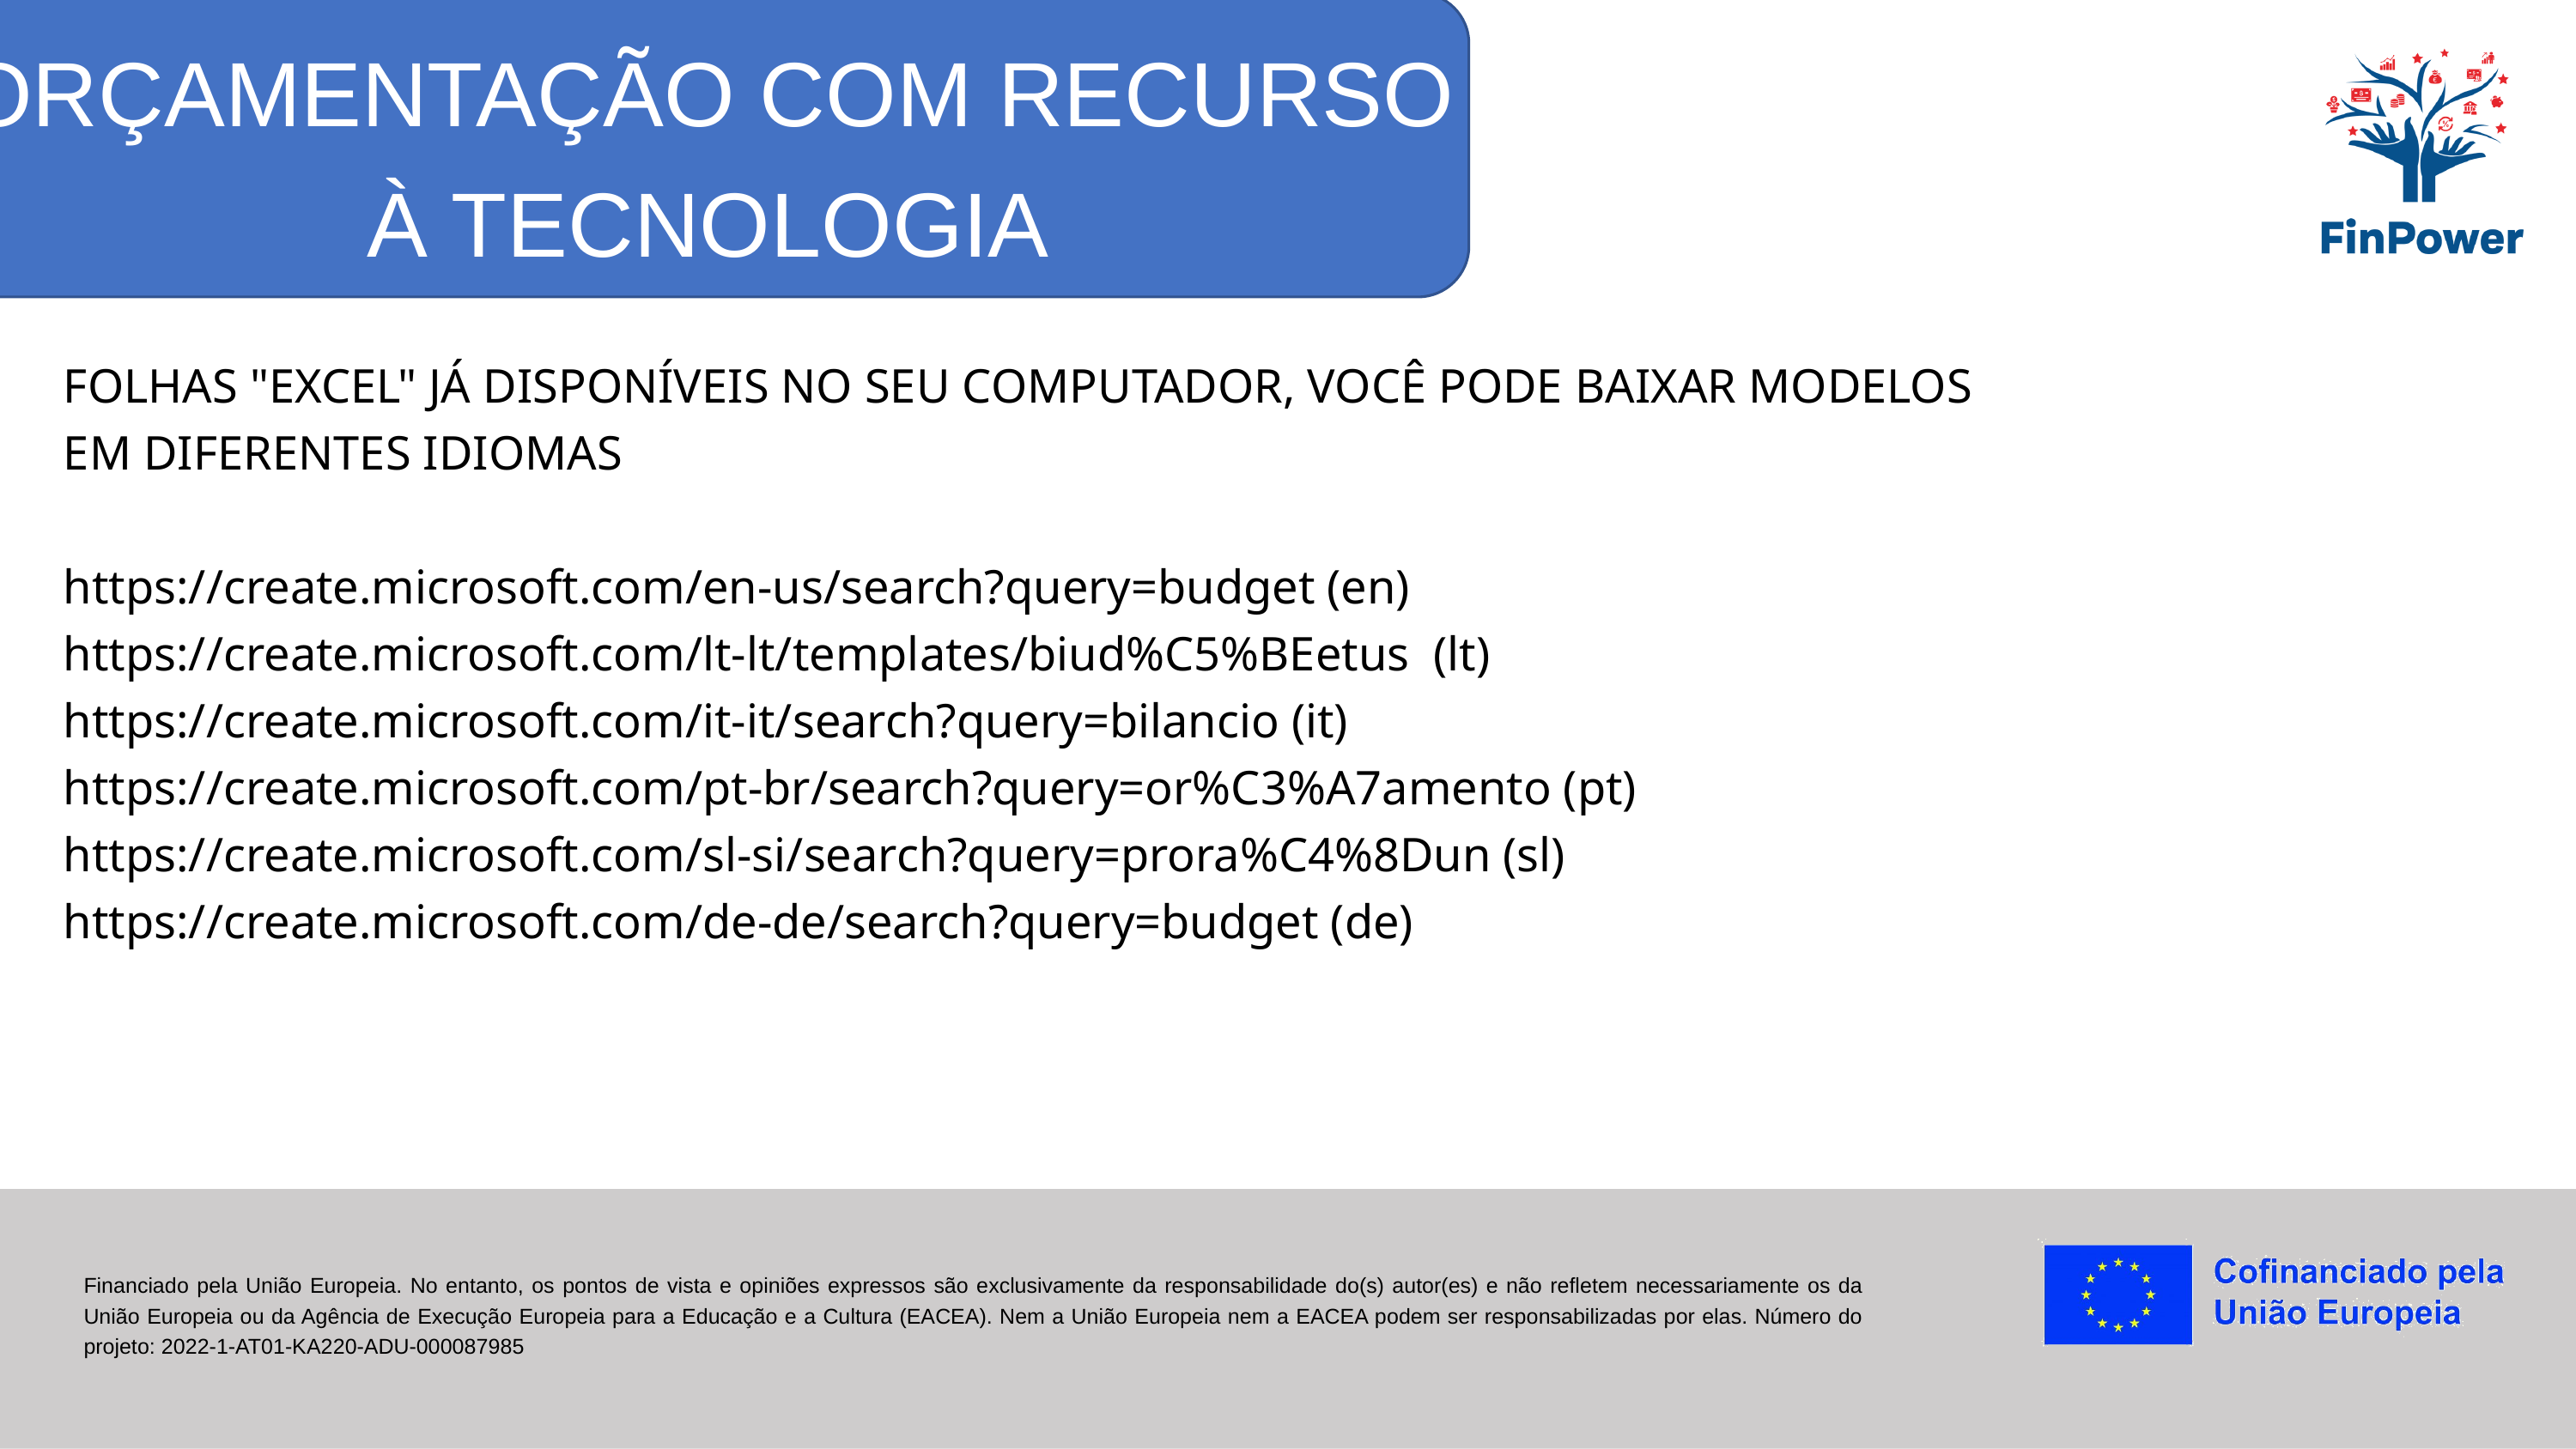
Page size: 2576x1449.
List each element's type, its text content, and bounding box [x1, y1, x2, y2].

text_box FOLHAS "EXCEL" JÁ DISPONÍVEIS NO SEU COMPUTADOR, VOCÊ PODE BAIXAR MODELOS EM DIFERENTES IDIOMAS https://create.microsoft.com/en-us/search?query=budget (en) https://create.microsoft.com/lt-lt/templates/biud%C5%BEetus (lt) https://create.microsoft.com/it-it/search?query=bilancio (it) https://create.microsoft.com/pt-br/search?query=or%C3%A7amento (pt) https://create.microsoft.com/sl-si/search?query=prora%C4%8Dun (sl) https://create.microsoft.com/de-de/search?query=budget (de) [63, 345, 2029, 949]
picture [2038, 1239, 2576, 1351]
text_box [0, 1189, 2576, 1449]
text_box Financiado pela União Europeia. No entanto, os pontos de vista e opiniões expressos são exclusivamente da responsabilidade do(s) autor(es) e não refletem necessariamente os da União Europeia ou da Agência de Execução Europeia para a Educação e a Cultura (EACEA). Nem a União Europeia nem a EACEA podem ser responsabilizadas por elas. Número do projeto: 2022-1-AT01-KA220-ADU-000087985 [83, 1267, 1867, 1359]
text_box [2318, 37, 2524, 266]
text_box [0, 0, 1471, 299]
